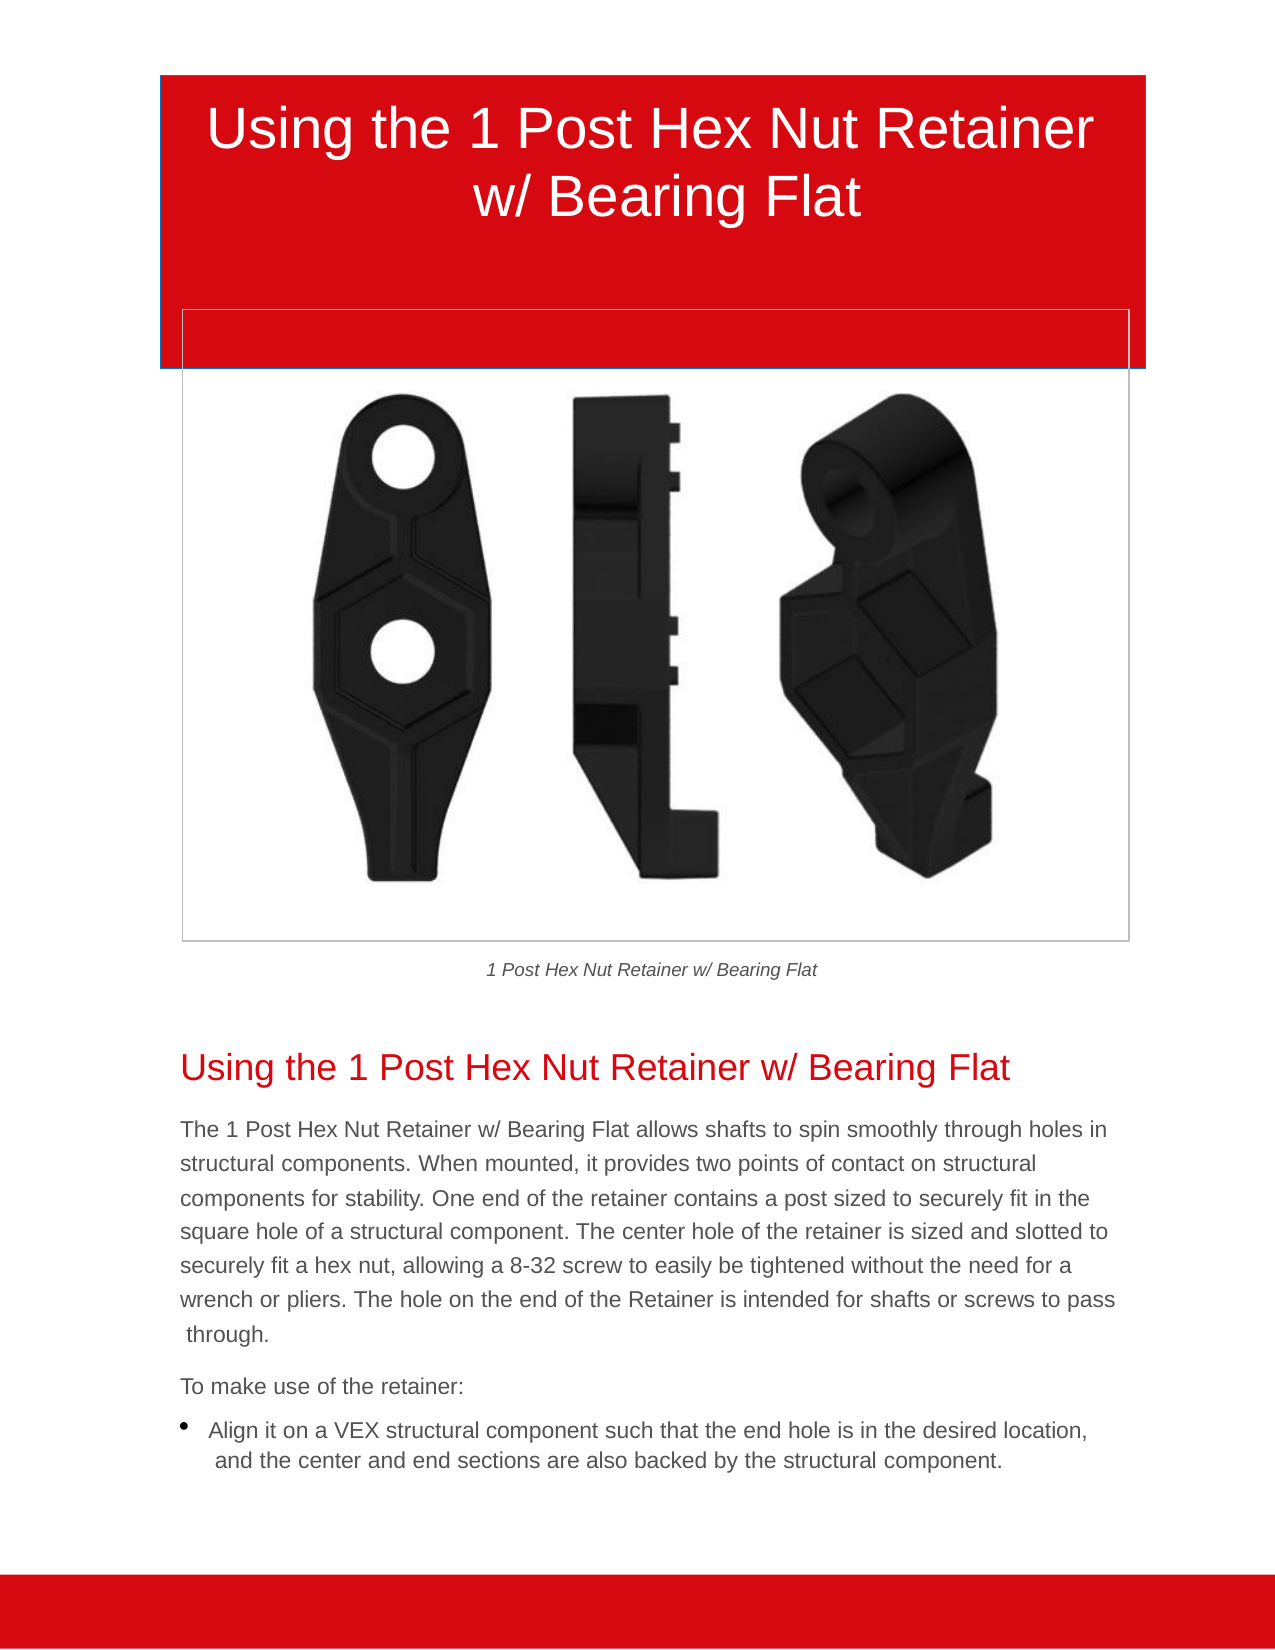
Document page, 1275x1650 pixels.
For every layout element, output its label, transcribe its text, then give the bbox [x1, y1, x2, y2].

text_box 1 Post Hex Nut Retainer w/ Bearing Flat [484, 955, 821, 981]
title Using the 1 Post Hex Nut Retainer w/ Bearing Flat [160, 75, 1146, 369]
text_box Using the 1 Post Hex Nut Retainer w/ Bearing Flat The 1 Post Hex Nut Retainer w/ Bearing Flat allows shafts to spin smoothly through holes in structural components. When mounted, it provides two points of contact on structural components for stability. One end of the retainer contains a post sized to securely fit in the square hole of a structural component. The center hole of the retainer is sized and slotted to securely fit a hex nut, allowing a 8-32 screw to easily be tightened without the need for a wrench or pliers. The hole on the end of the Retainer is intended for shafts or screws to pass through. To make use of the retainer: Align it on a VEX structural component such that the end hole is in the desired location, and the center and end sections are also backed by the structural component. [177, 1040, 1120, 1474]
text_box [182, 309, 1129, 941]
